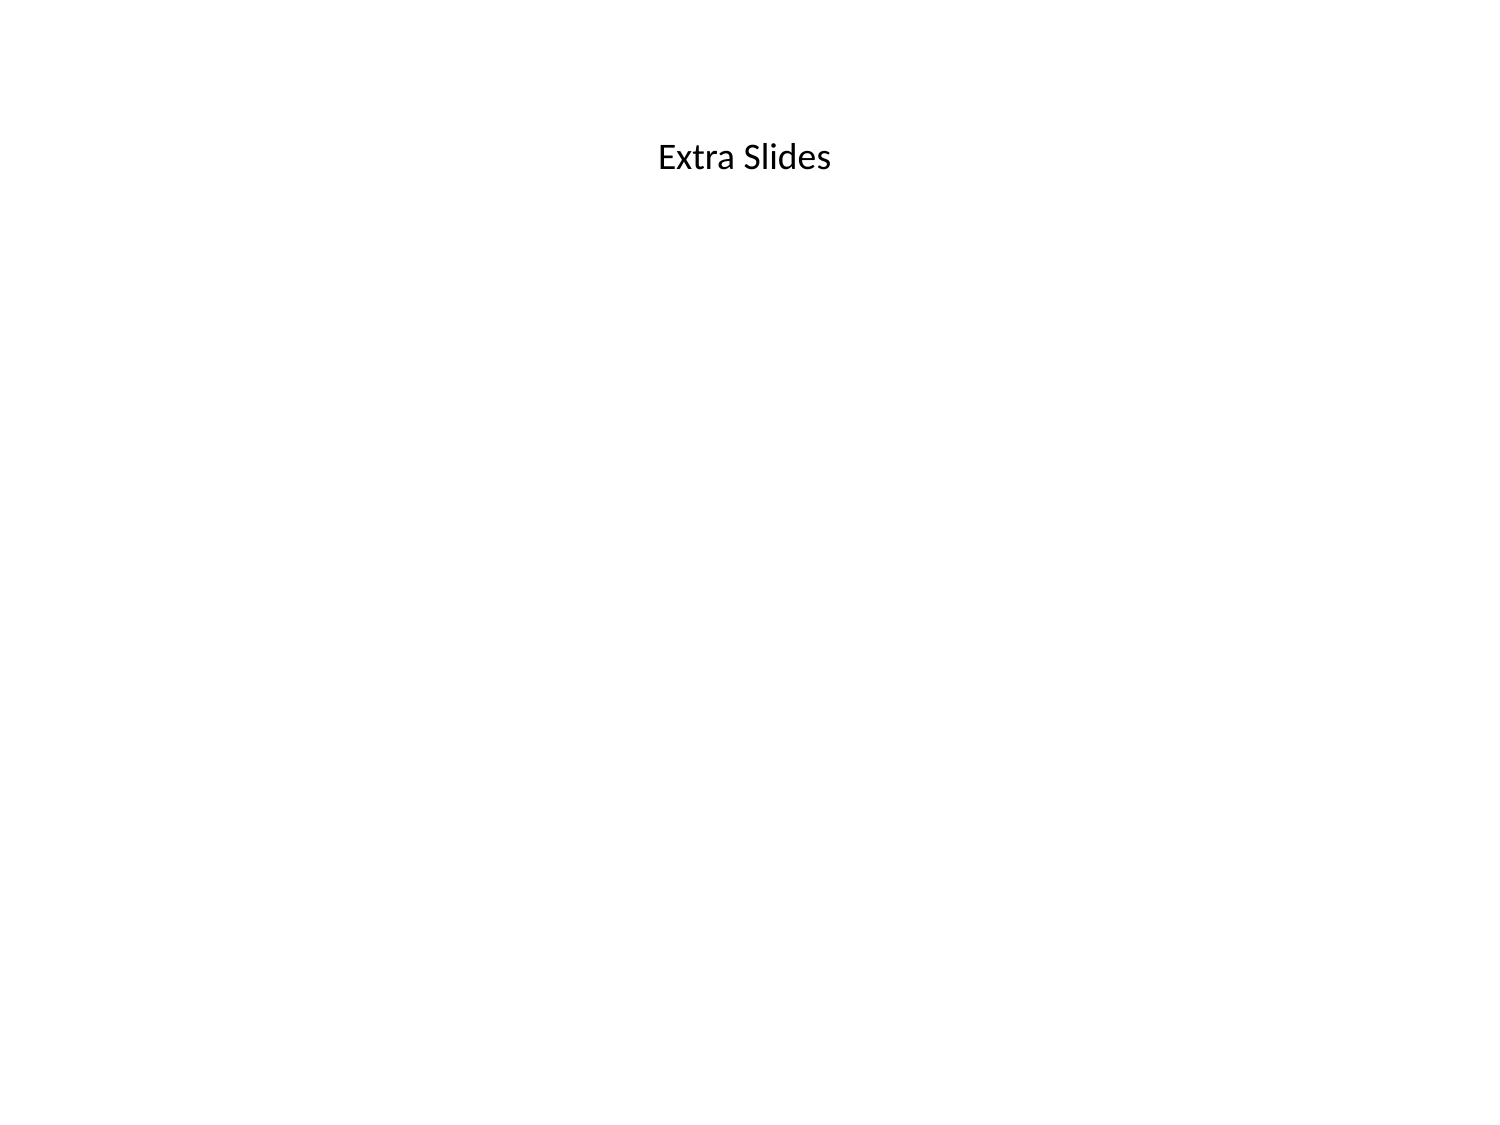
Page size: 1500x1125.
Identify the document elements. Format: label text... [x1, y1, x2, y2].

text_box Extra Slides [643, 124, 956, 185]
